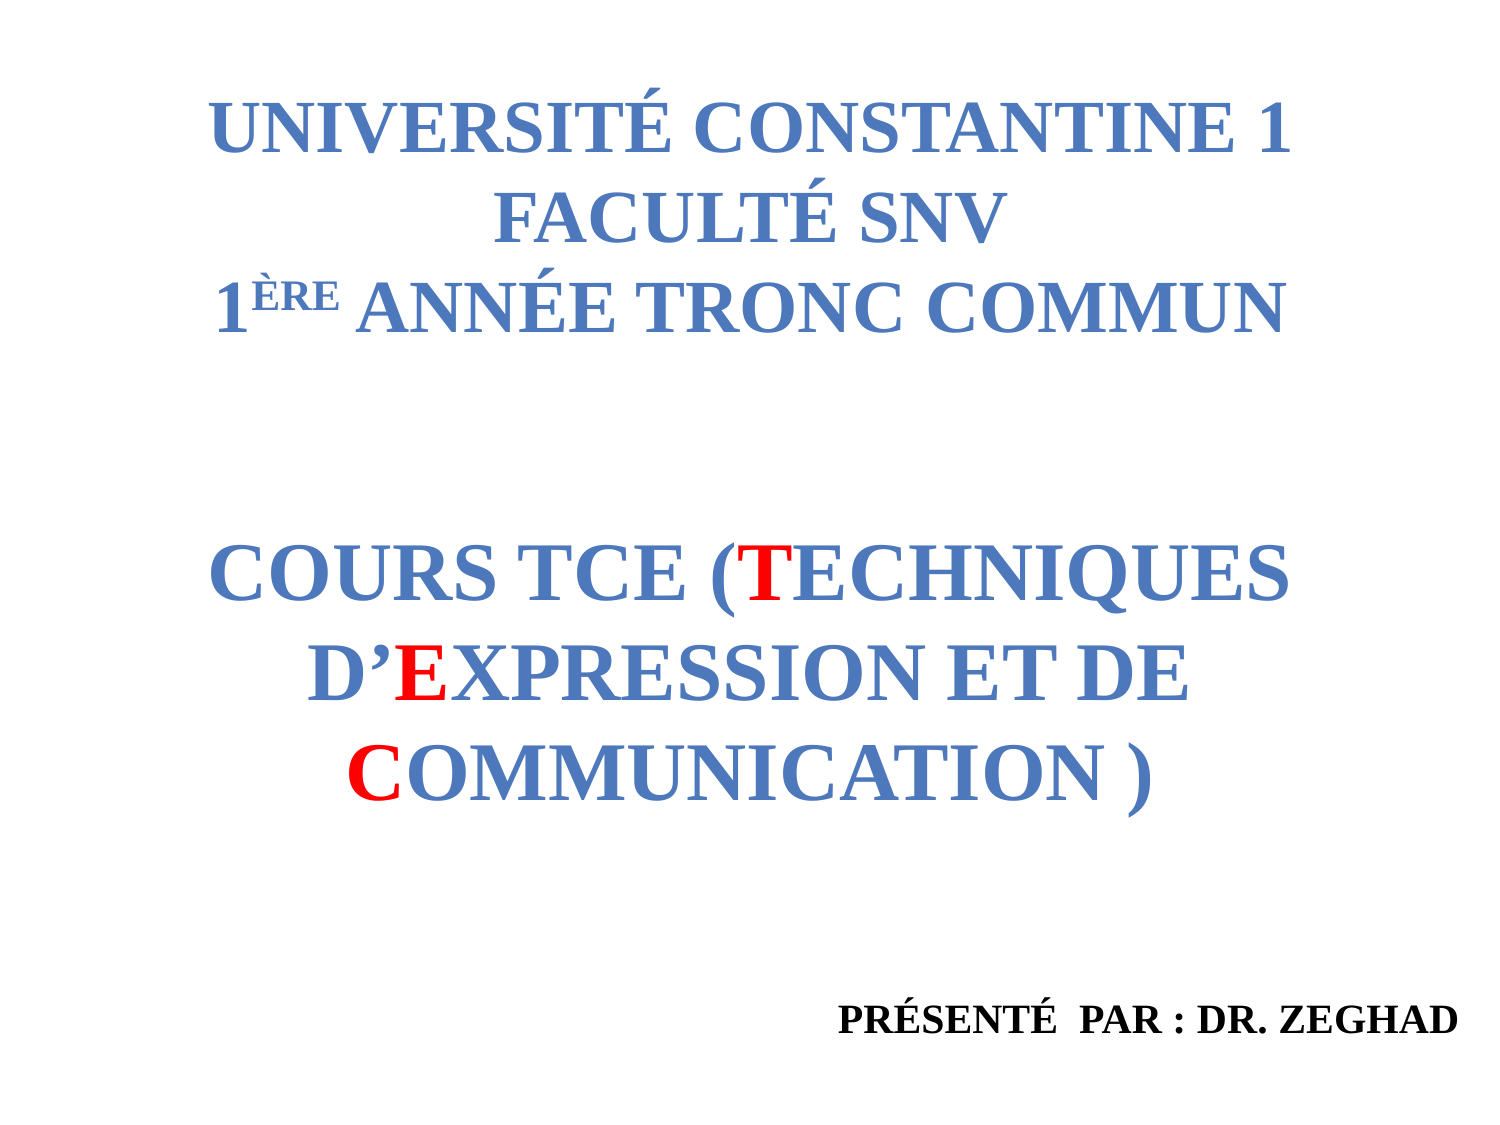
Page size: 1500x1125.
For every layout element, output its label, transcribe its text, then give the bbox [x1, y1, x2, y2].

text_box Université Constantine 1 Faculté SNV 1ère année tronc commun [192, 70, 1310, 356]
text_box Présenté par : Dr. zeghad [822, 984, 1475, 1050]
text_box Cours TCE (Techniques d’expression et de communication ) [0, 509, 1500, 825]
